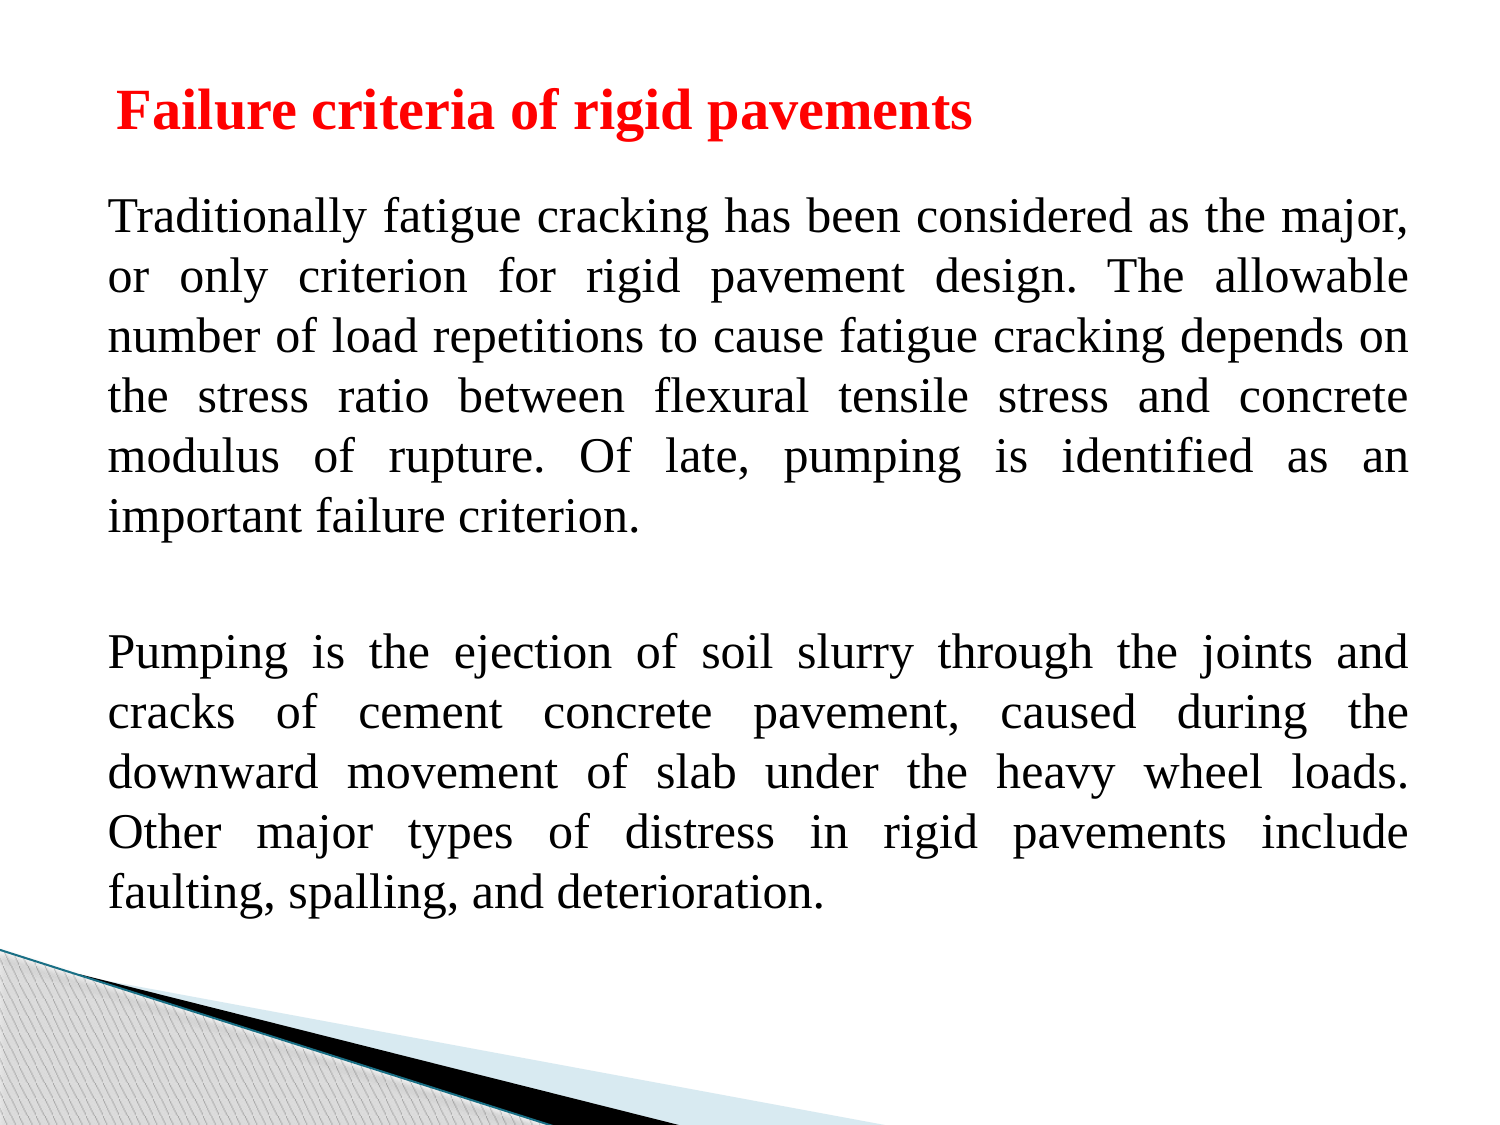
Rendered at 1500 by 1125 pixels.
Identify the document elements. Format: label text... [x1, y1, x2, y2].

list Traditionally fatigue cracking has been considered as the major, or only criterion for rigid pavement design. The allowable number of load repetitions to cause fatigue cracking depends on the stress ratio between flexural tensile stress and concrete modulus of rupture. Of late, pumping is identified as an important failure criterion. Pumping is the ejection of soil slurry through the joints and cracks of cement concrete pavement, caused during the downward movement of slab under the heavy wheel loads. Other major types of distress in rigid pavements include faulting, spalling, and deterioration. [75, 174, 1425, 918]
title Failure criteria of rigid pavements [87, 50, 1438, 163]
